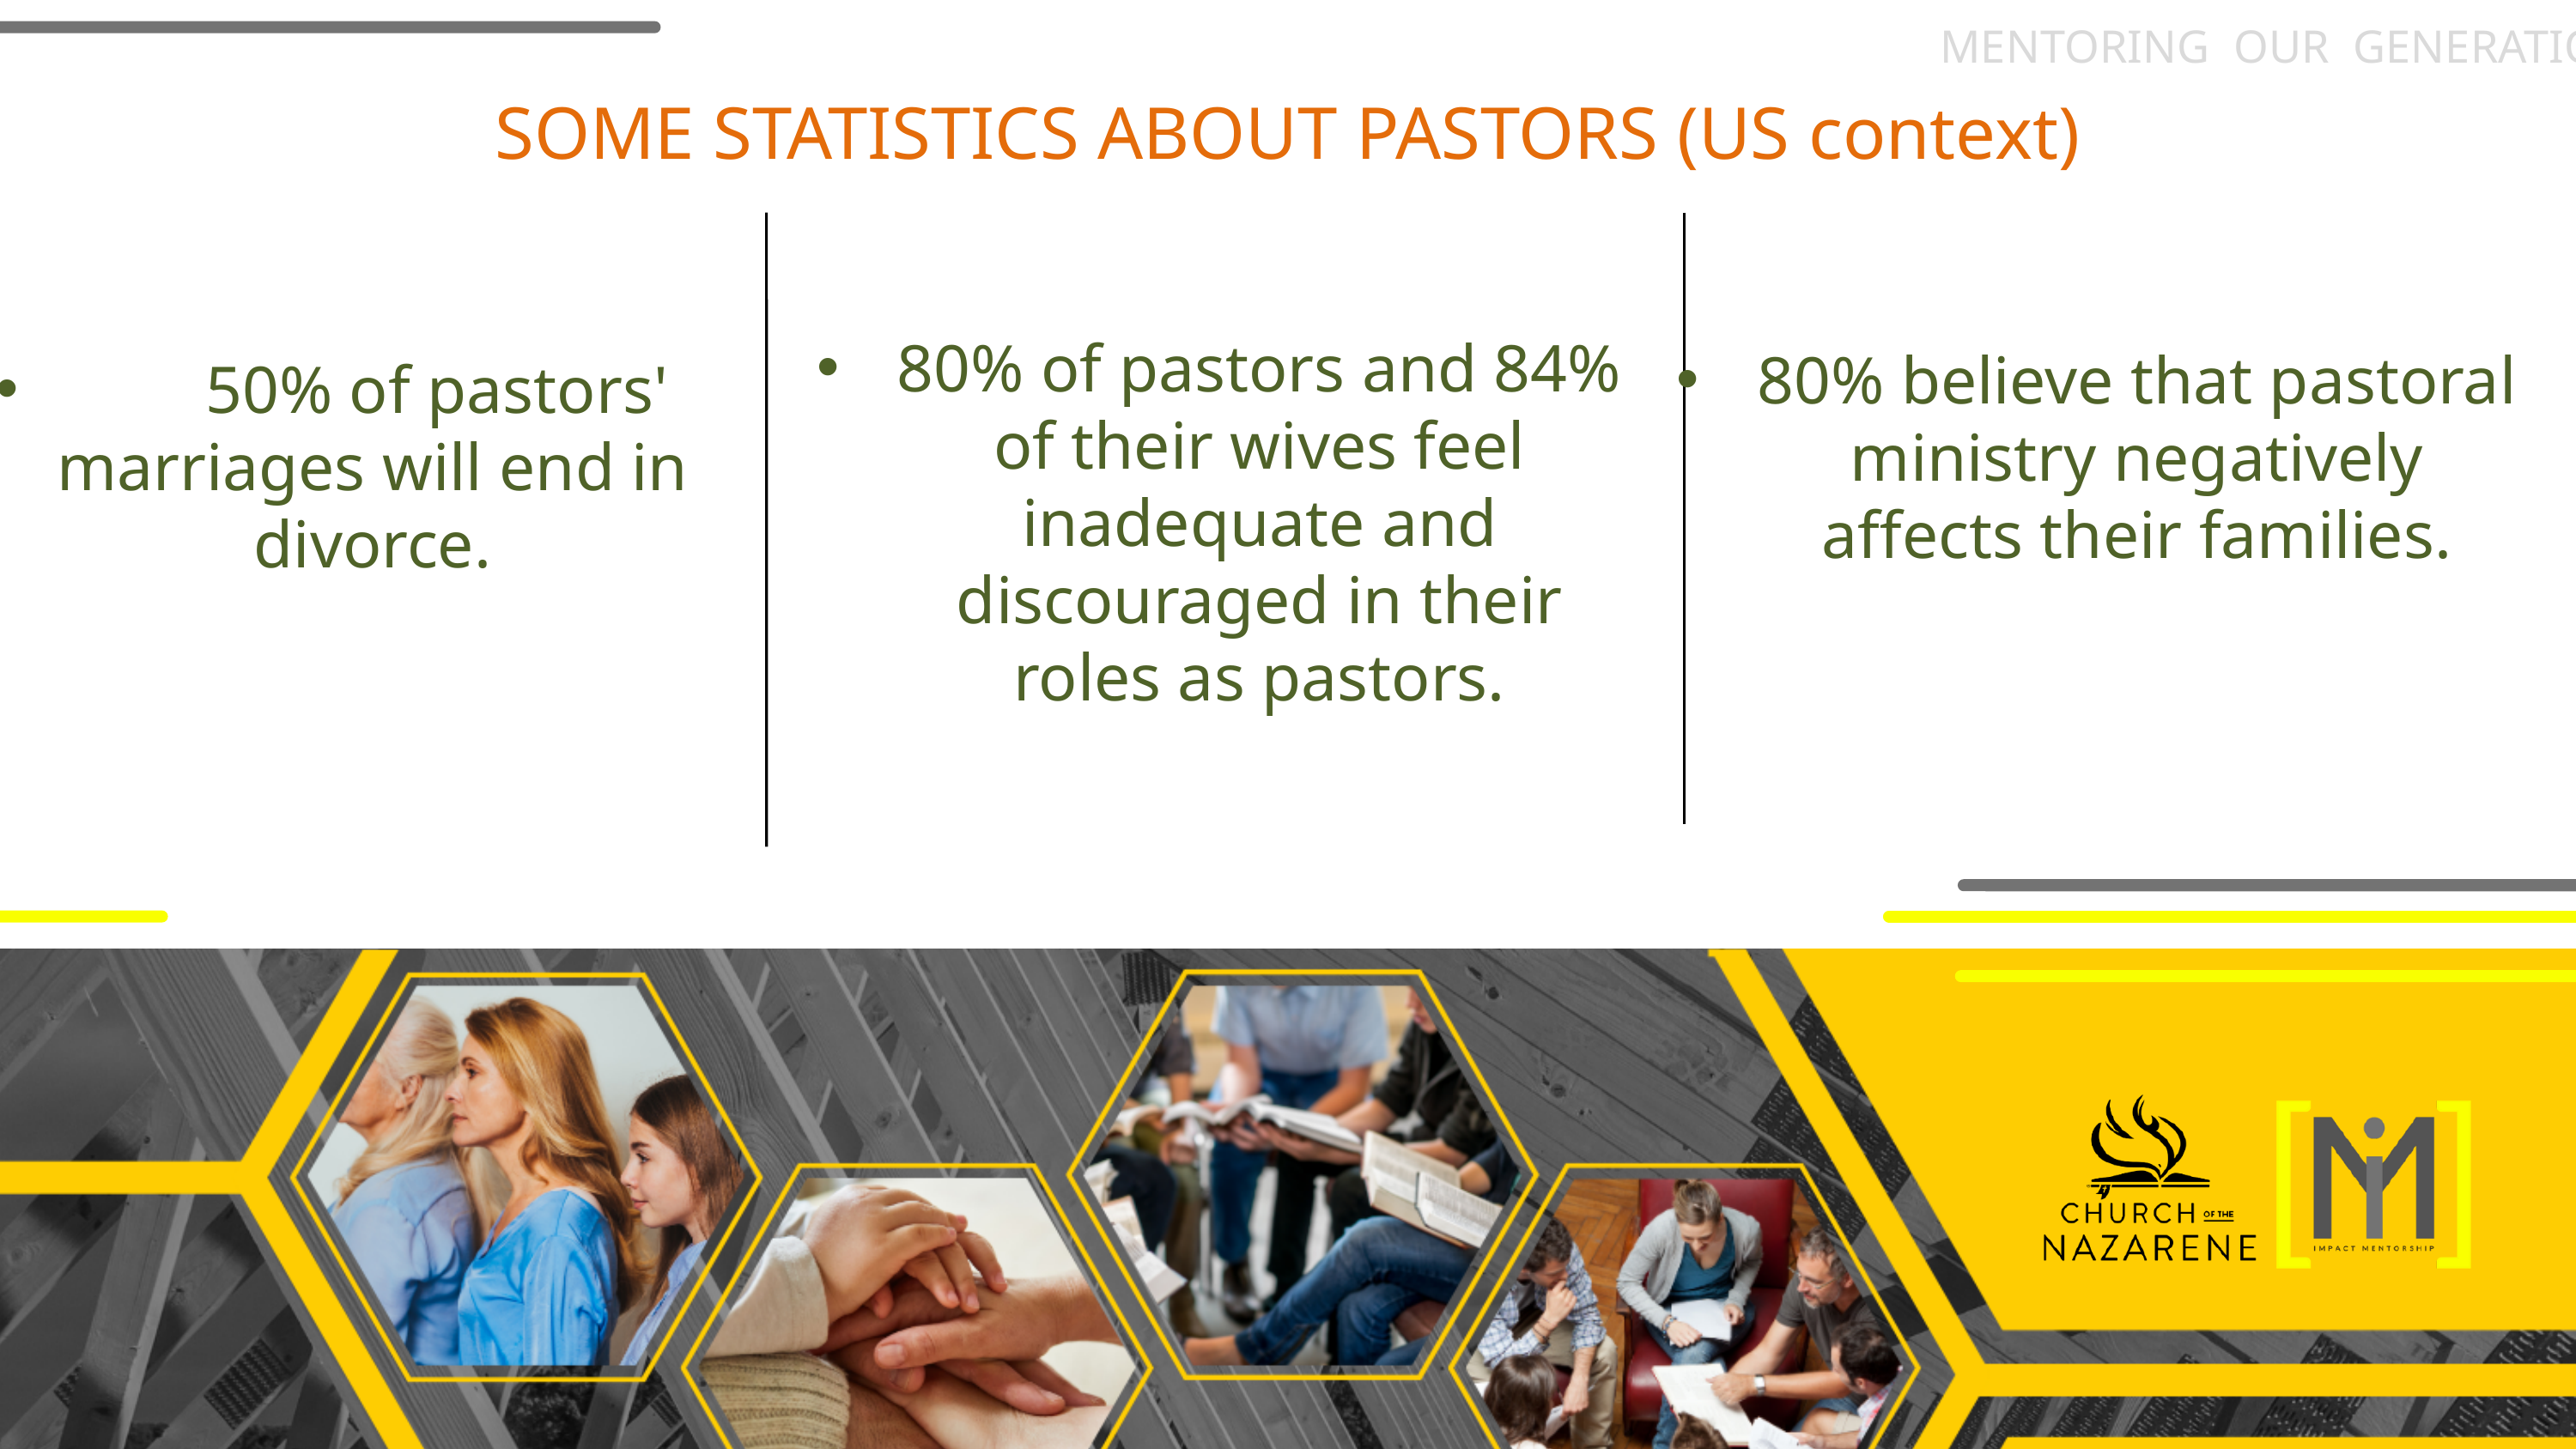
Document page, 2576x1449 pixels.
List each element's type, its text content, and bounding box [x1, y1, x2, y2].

text_box 80% believe that pastoral ministry negatively affects their families. [1659, 332, 2535, 578]
text_box SOME STATISTICS ABOUT PASTORS (US context) [349, 82, 2227, 180]
text_box 50% of pastors' marriages will end in divorce. [0, 342, 742, 587]
text_box 80% of pastors and 84% of their wives feel inadequate and discouraged in their roles as pastors. [781, 321, 1657, 720]
text_box MENTORING OUR GENERATIONS [1094, 27, 2576, 118]
picture [0, 948, 2576, 1449]
